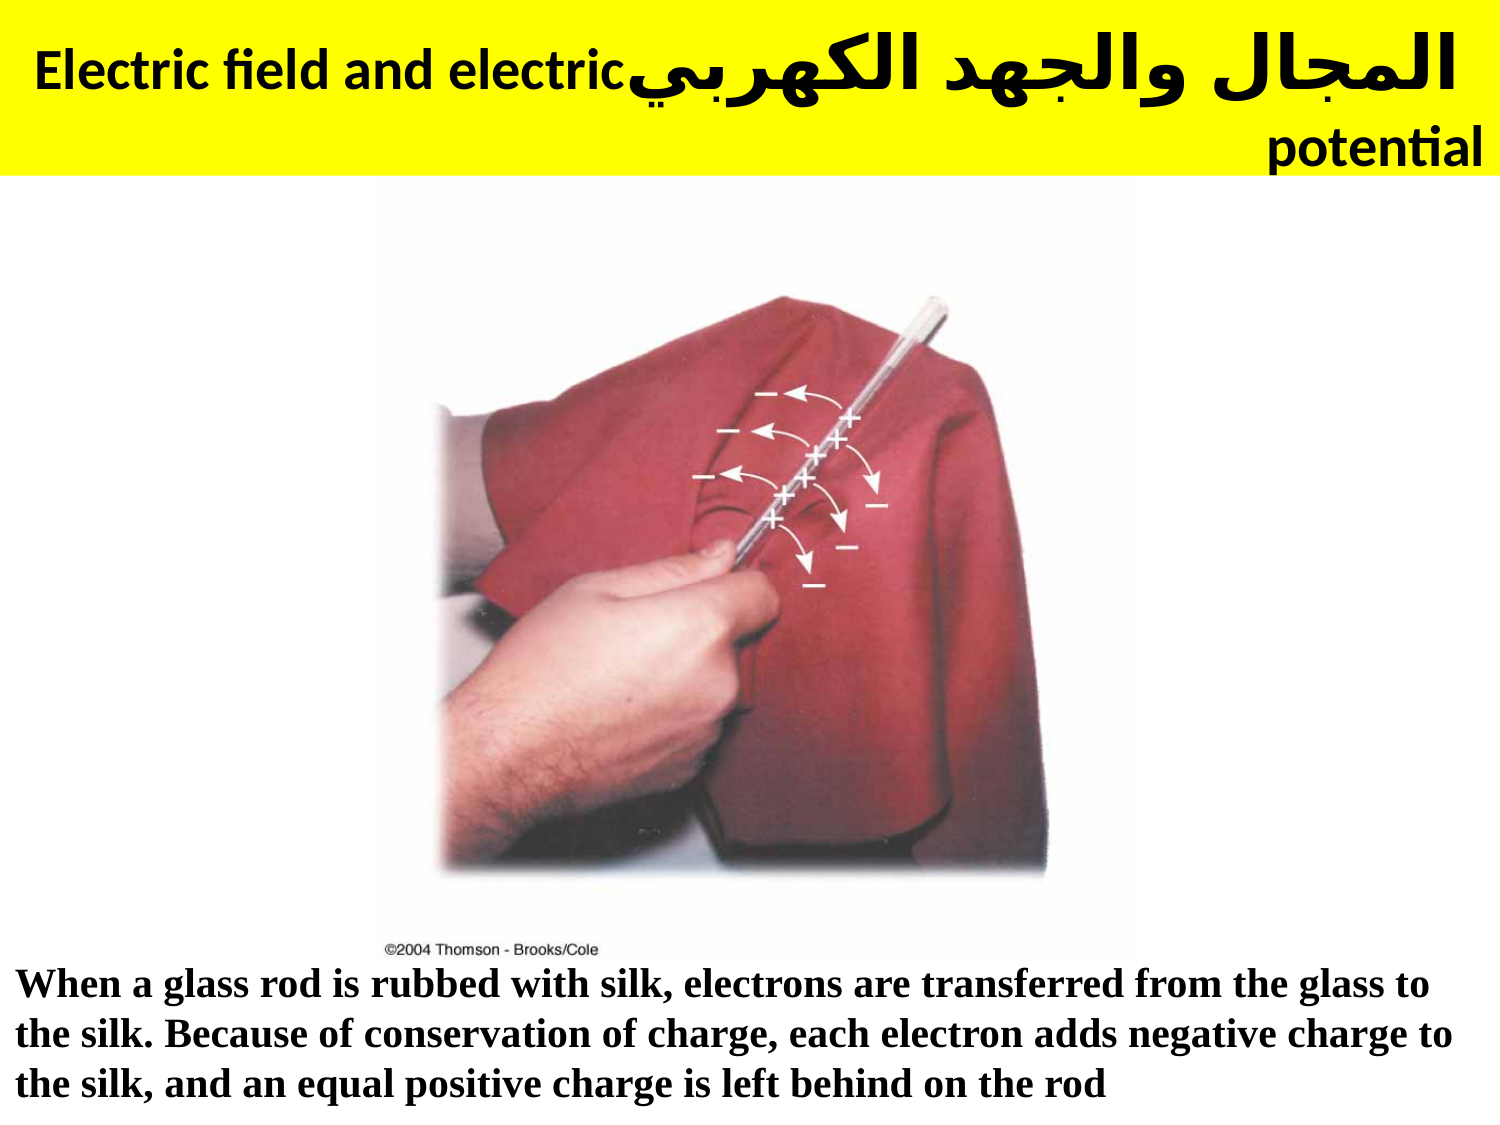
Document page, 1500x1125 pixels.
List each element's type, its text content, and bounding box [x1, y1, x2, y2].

text_box When a glass rod is rubbed with silk, electrons are transferred from the glass to the silk. Because of conservation of charge, each electron adds negative charge to the silk, and an equal positive charge is left behind on the rod [0, 937, 1500, 1125]
text_box المجال والجهد الكهربيElectric field and electric potential [0, 0, 1500, 176]
text_box [374, 177, 1137, 937]
